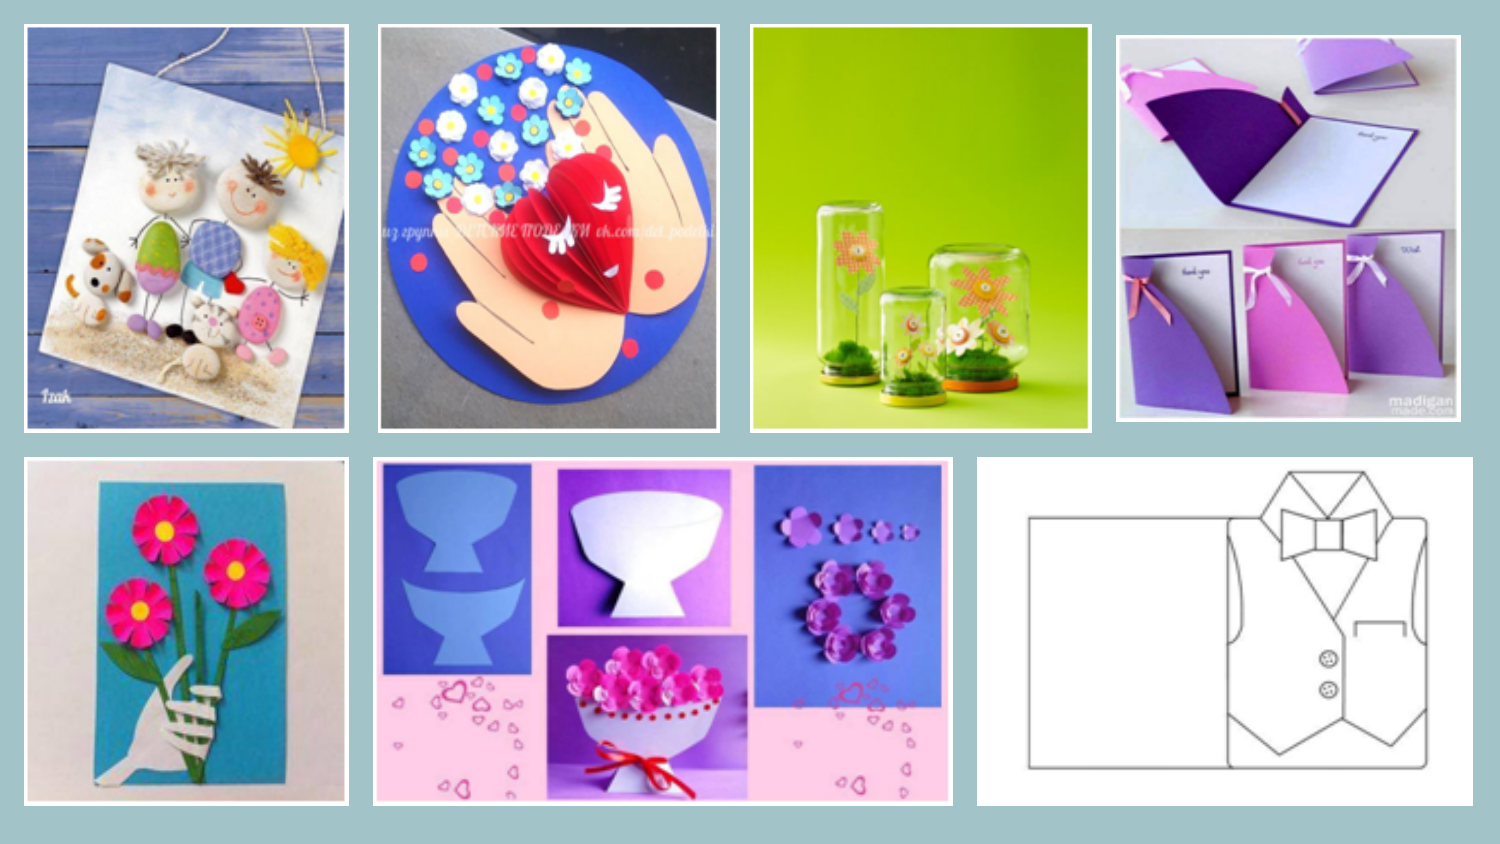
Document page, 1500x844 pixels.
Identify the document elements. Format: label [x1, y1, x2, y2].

picture [749, 24, 1092, 433]
picture [373, 457, 953, 806]
picture [378, 24, 721, 433]
picture [24, 457, 349, 806]
picture [24, 24, 349, 433]
picture [1115, 35, 1461, 423]
picture [976, 457, 1473, 806]
